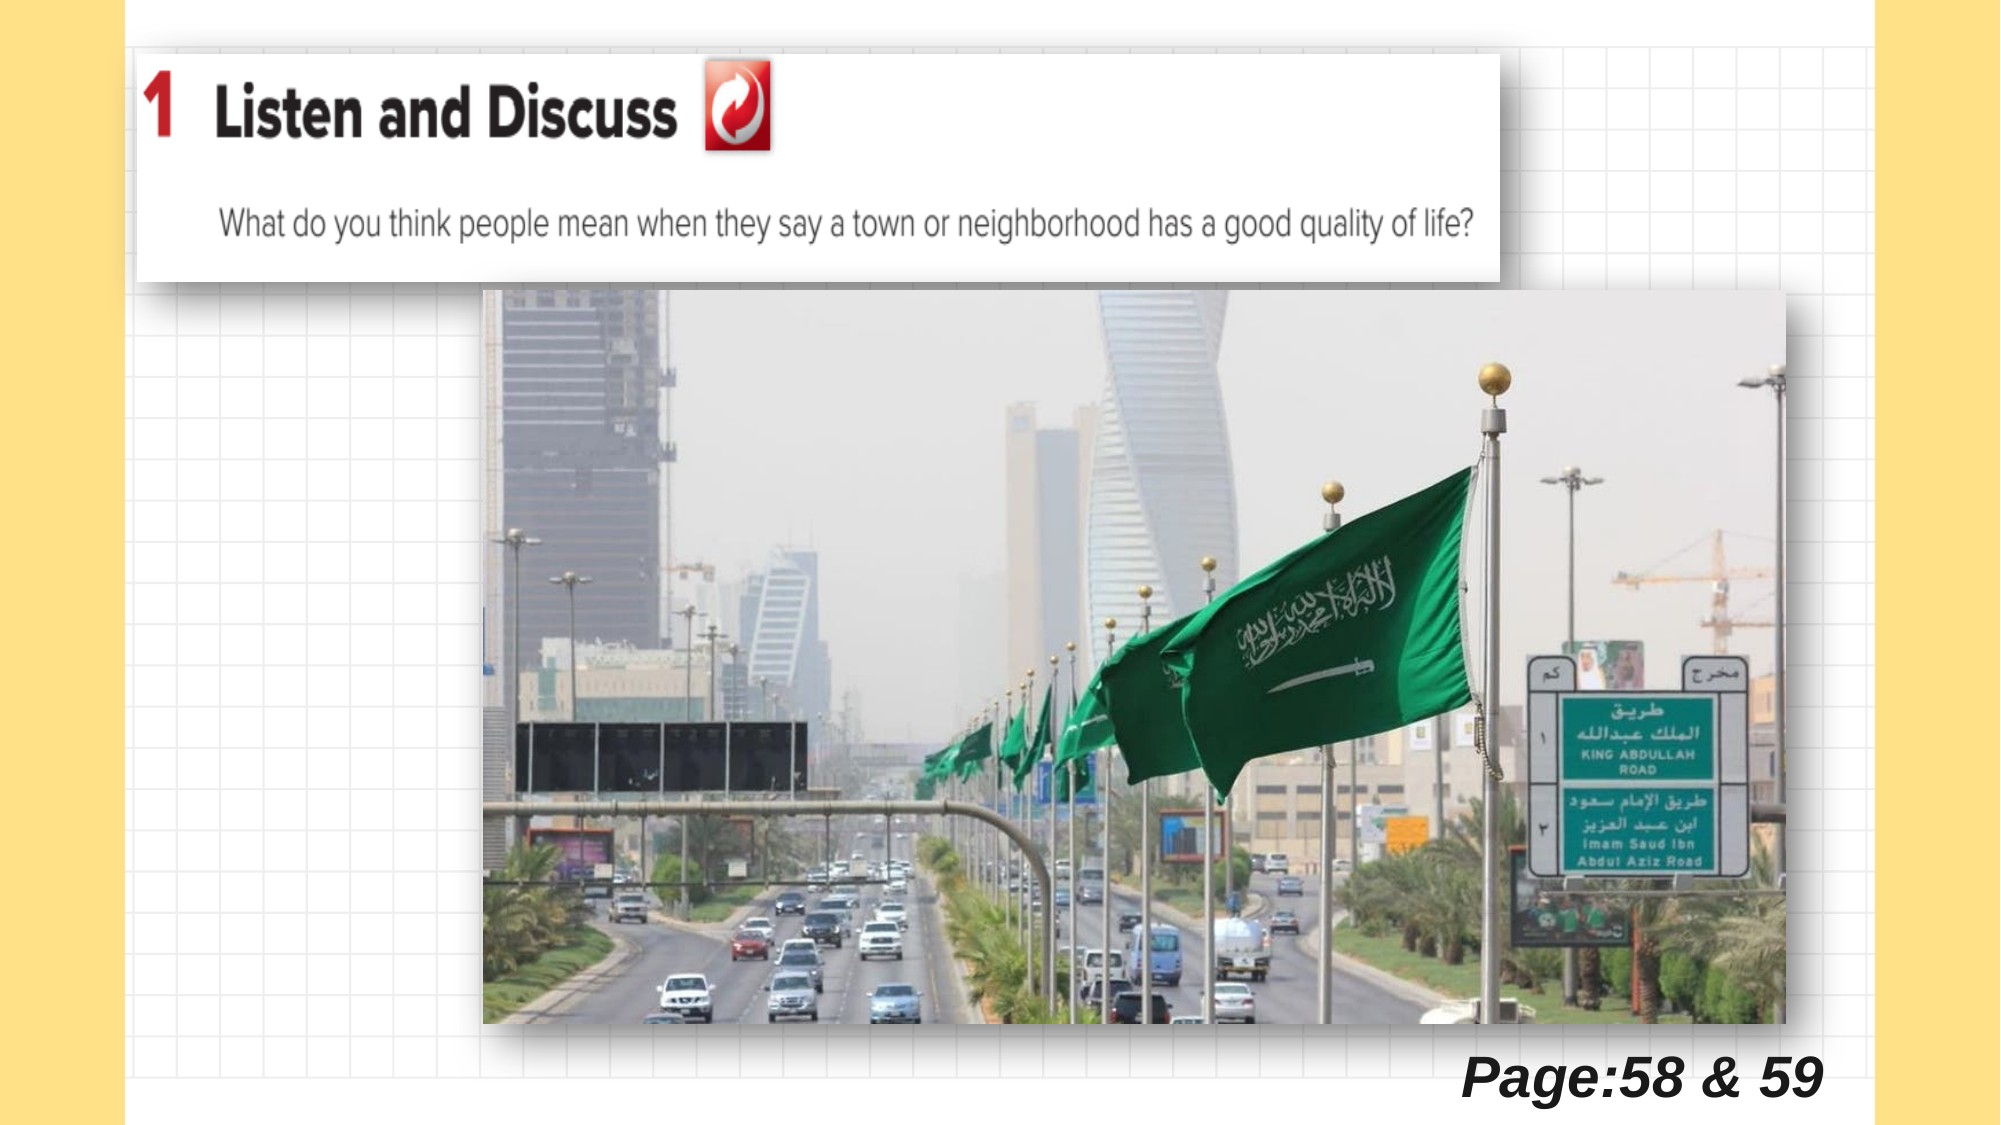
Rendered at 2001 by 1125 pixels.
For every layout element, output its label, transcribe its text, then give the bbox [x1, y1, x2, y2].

picture [482, 290, 1786, 1024]
text_box Page:58 & 59 [1330, 1032, 1840, 1117]
picture [137, 54, 1500, 282]
